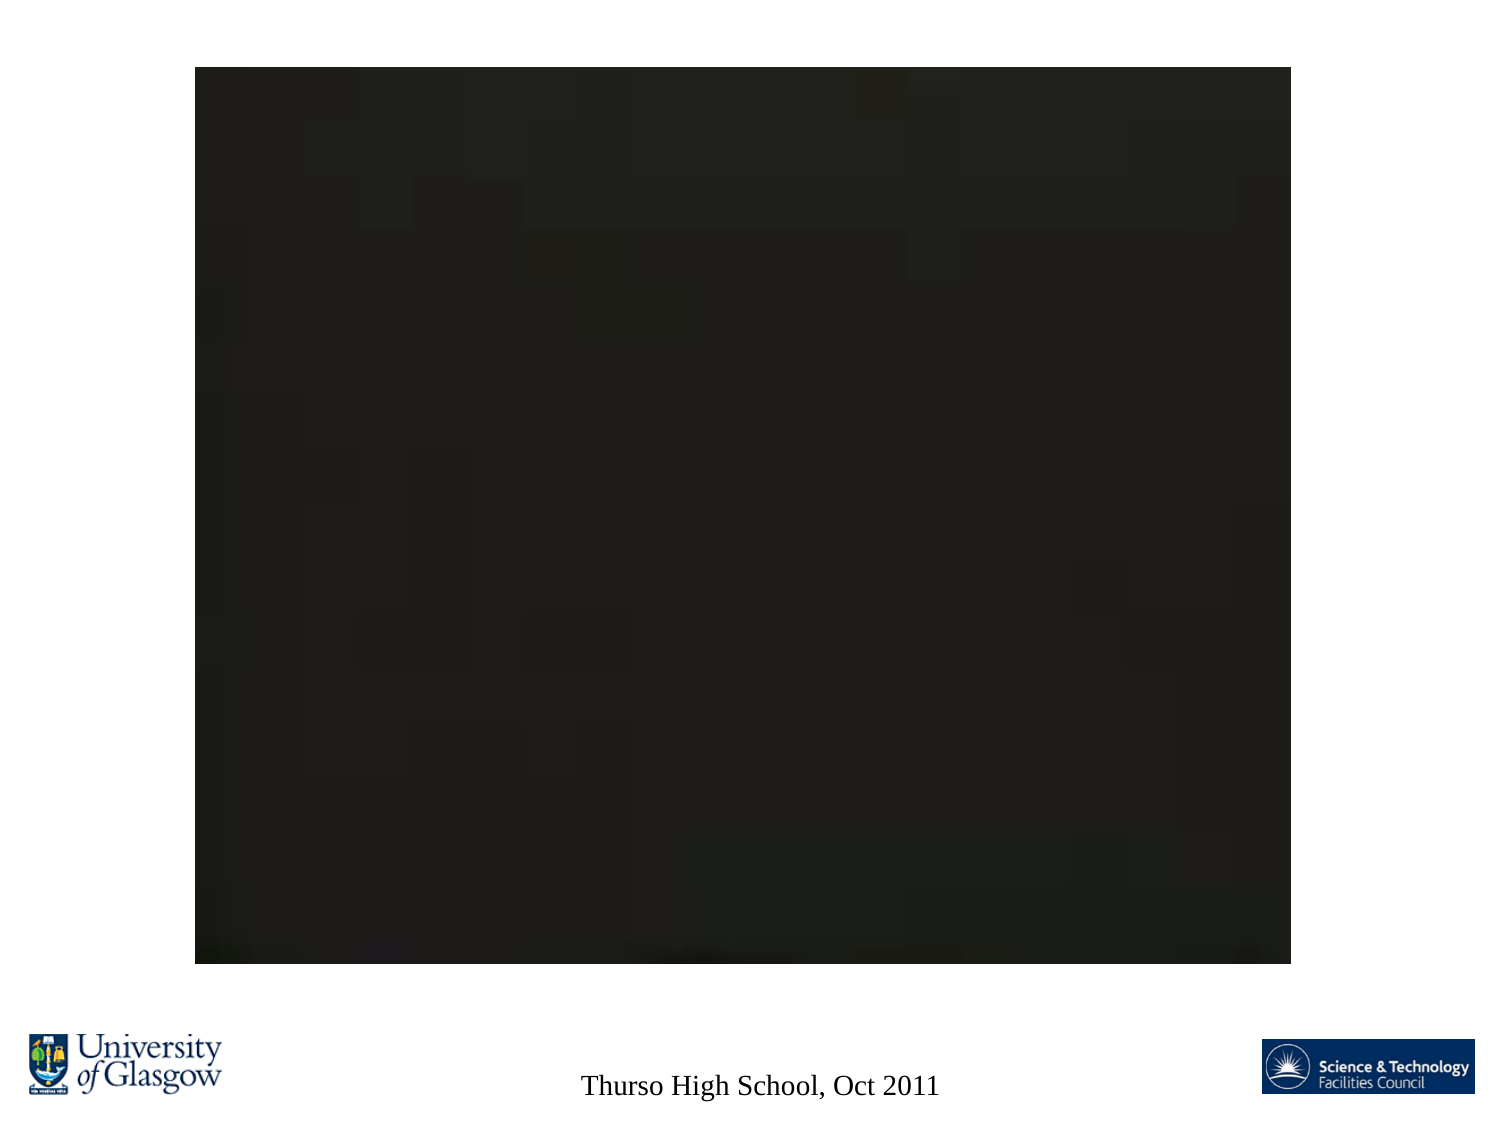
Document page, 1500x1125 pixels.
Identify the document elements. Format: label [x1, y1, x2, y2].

text_box [29, 1034, 1476, 1110]
text_box [194, 66, 1292, 965]
